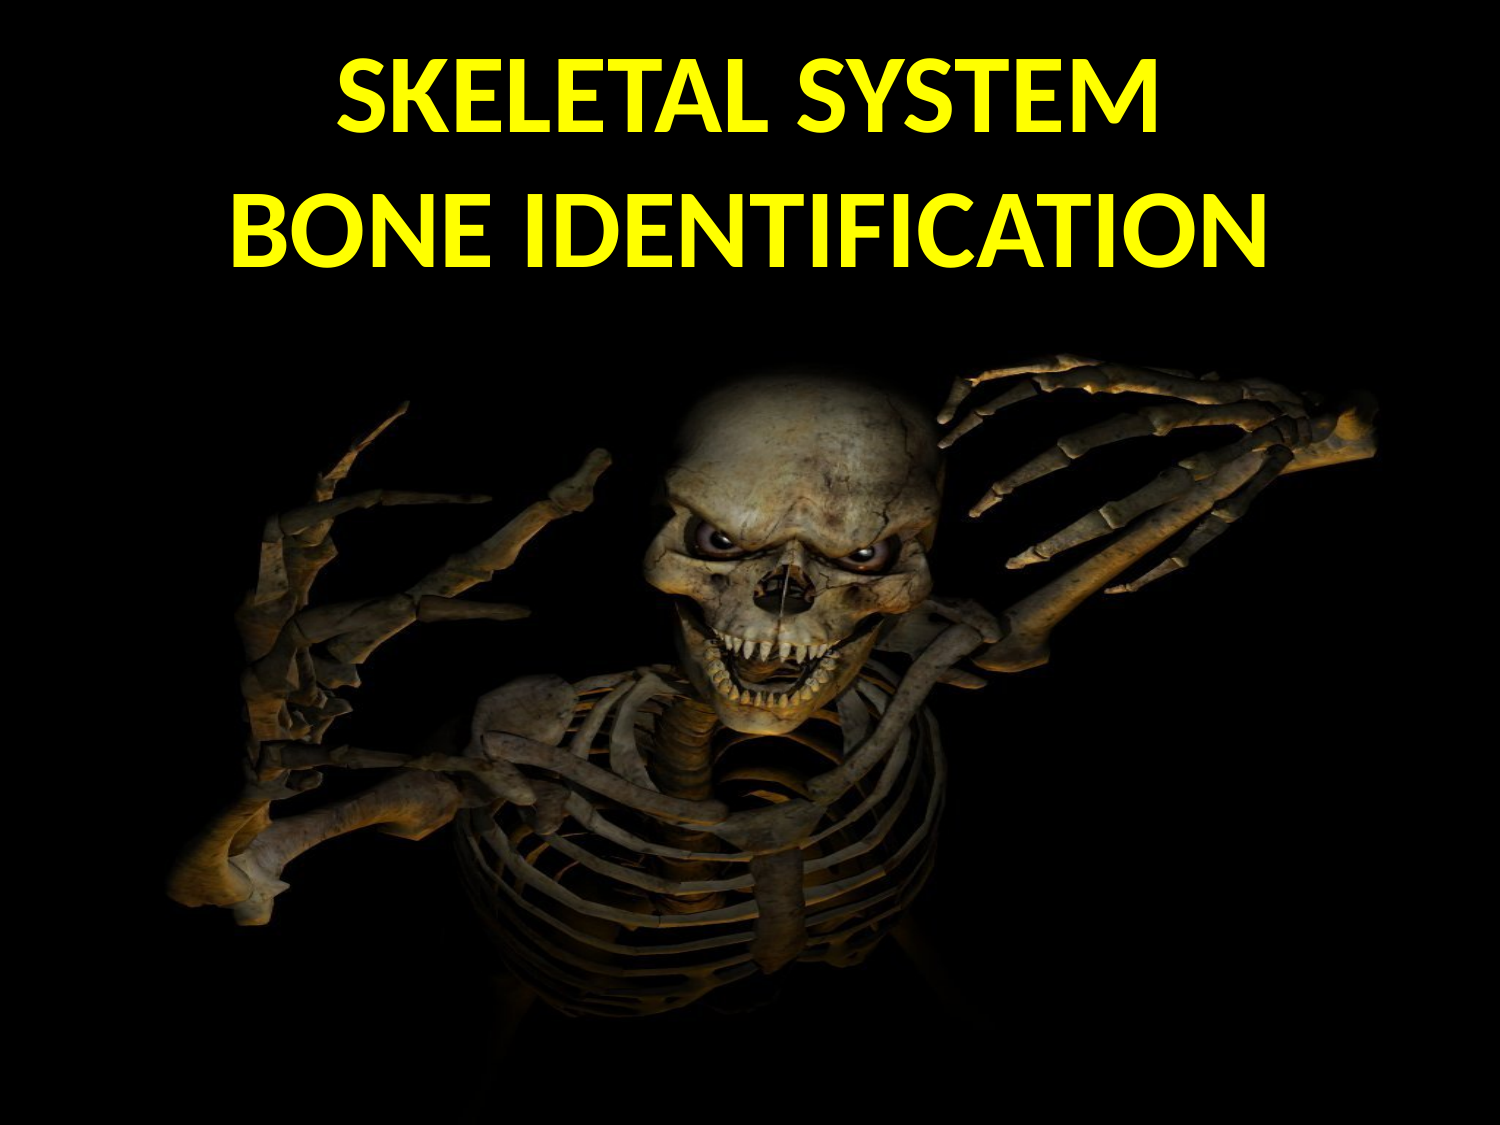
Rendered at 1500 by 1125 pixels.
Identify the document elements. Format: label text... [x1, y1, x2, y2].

text_box SKELETAL SYSTEM BONE Identification [211, 12, 1288, 297]
picture [0, 298, 1500, 1125]
